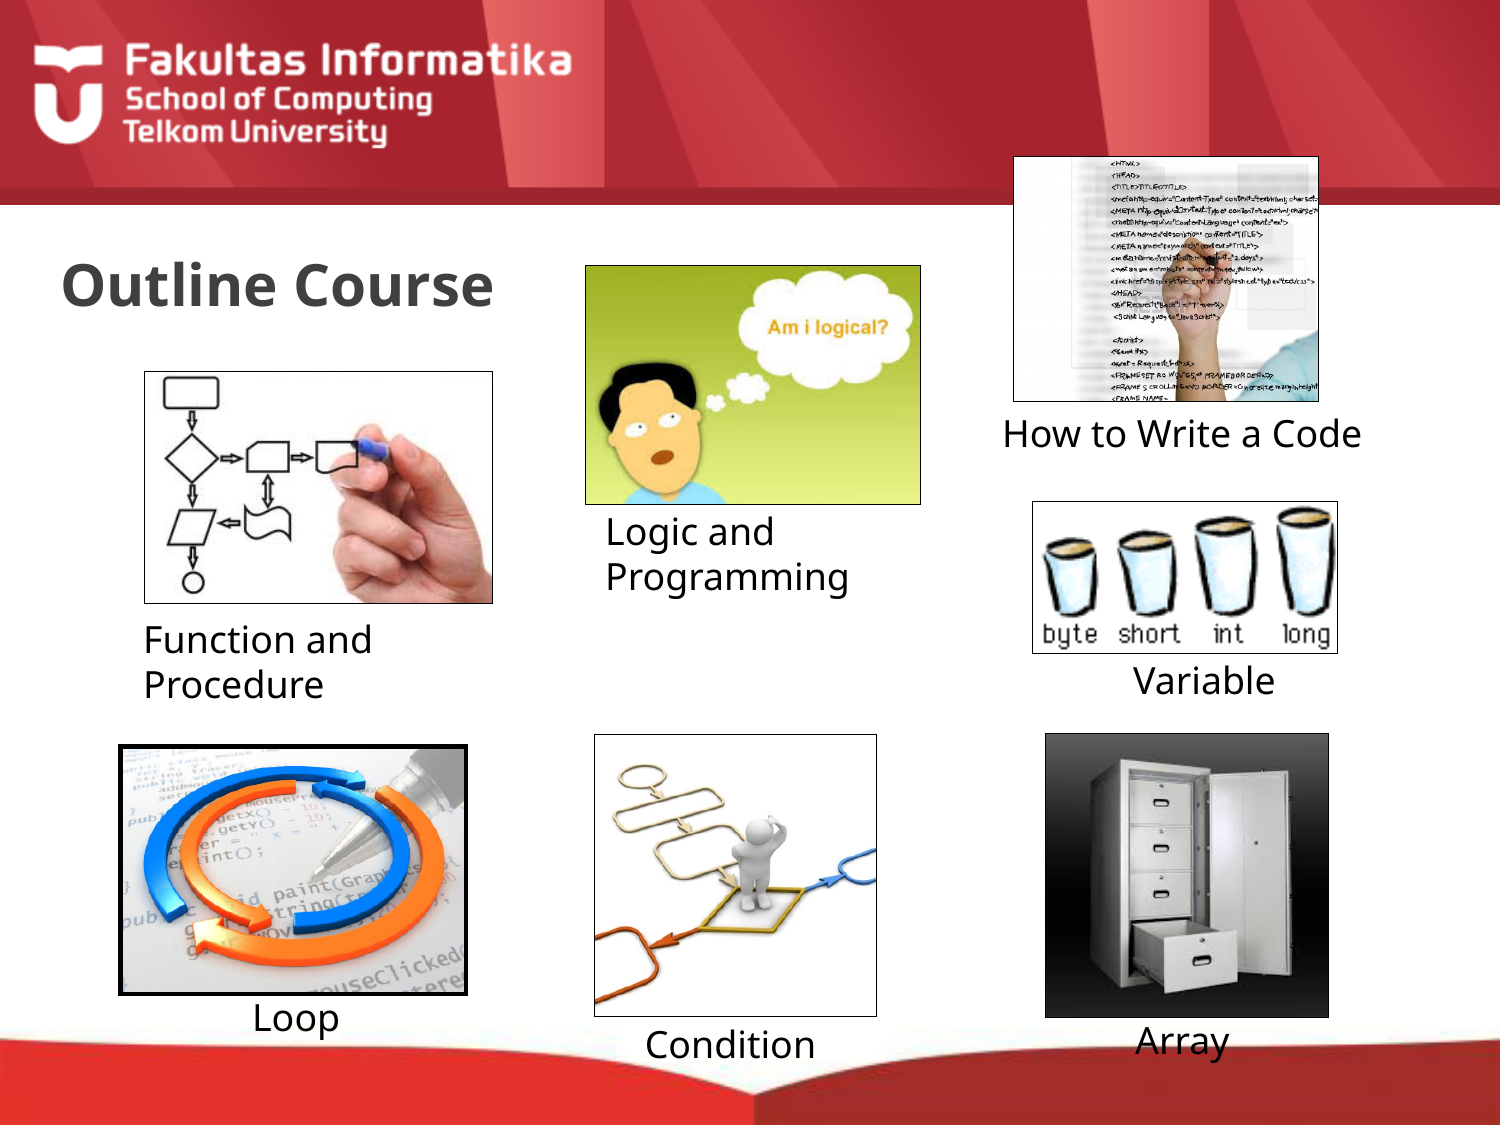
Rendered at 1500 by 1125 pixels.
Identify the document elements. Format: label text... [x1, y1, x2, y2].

picture [143, 371, 493, 604]
text_box Function and Procedure [128, 608, 399, 713]
text_box Logic and Programming [590, 513, 866, 606]
picture [1045, 733, 1330, 1018]
picture [118, 744, 468, 996]
picture [584, 265, 922, 505]
picture [1032, 500, 1339, 655]
text_box Condition [630, 1025, 832, 1074]
picture [594, 734, 877, 1018]
text_box Array [1120, 1026, 1245, 1070]
text_box How to Write a Code [987, 402, 1378, 463]
picture [0, 1024, 1500, 1125]
text_box Loop [237, 1004, 355, 1047]
text_box Variable [1118, 662, 1291, 710]
title Outline Course [45, 188, 991, 377]
picture [0, 0, 1500, 403]
